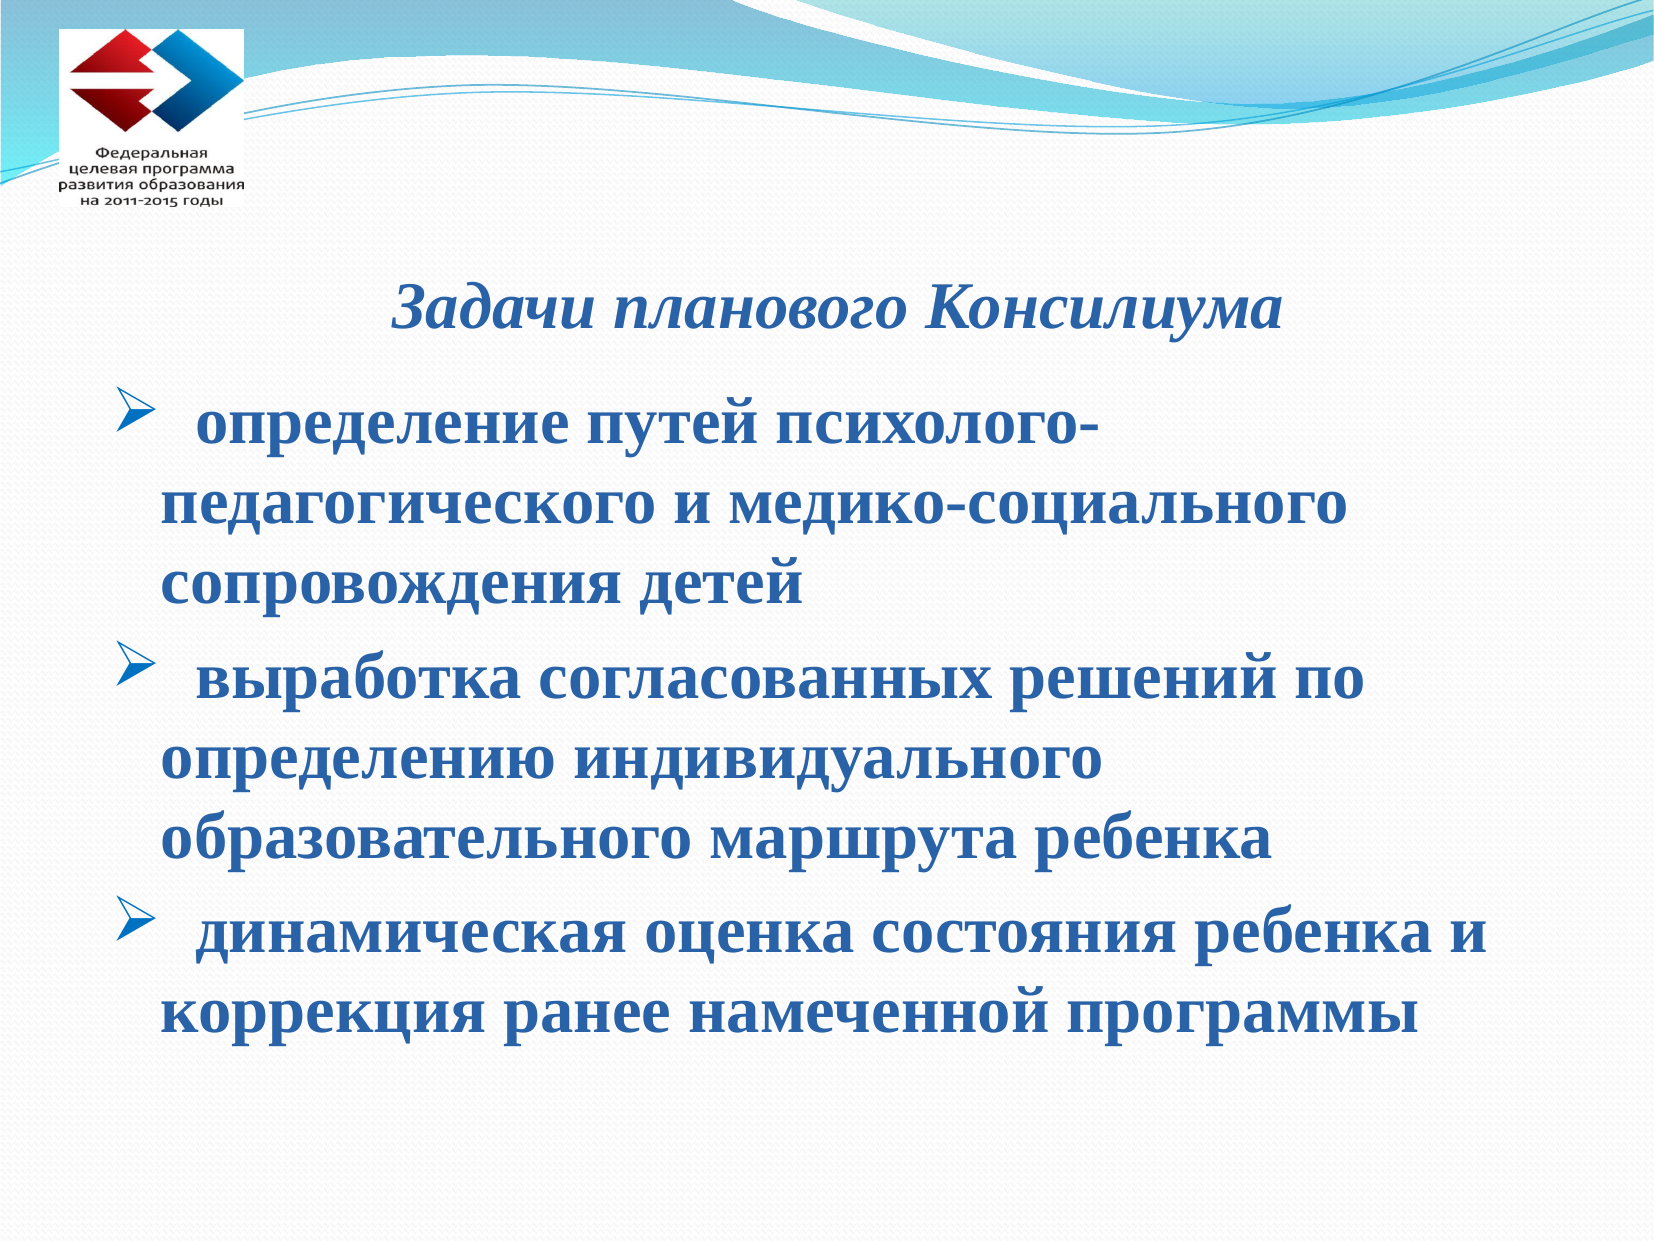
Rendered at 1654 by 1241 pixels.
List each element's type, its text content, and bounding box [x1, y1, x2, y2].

list Задачи планового Консилиума определение путей психолого-педагогического и медико-социального сопровождения детей выработка согласованных решений по определению индивидуального образовательного маршрута ребенка динамическая оценка состояния ребенка и коррекция ранее намеченной программы [94, 253, 1584, 1095]
picture [0, 0, 1654, 1241]
